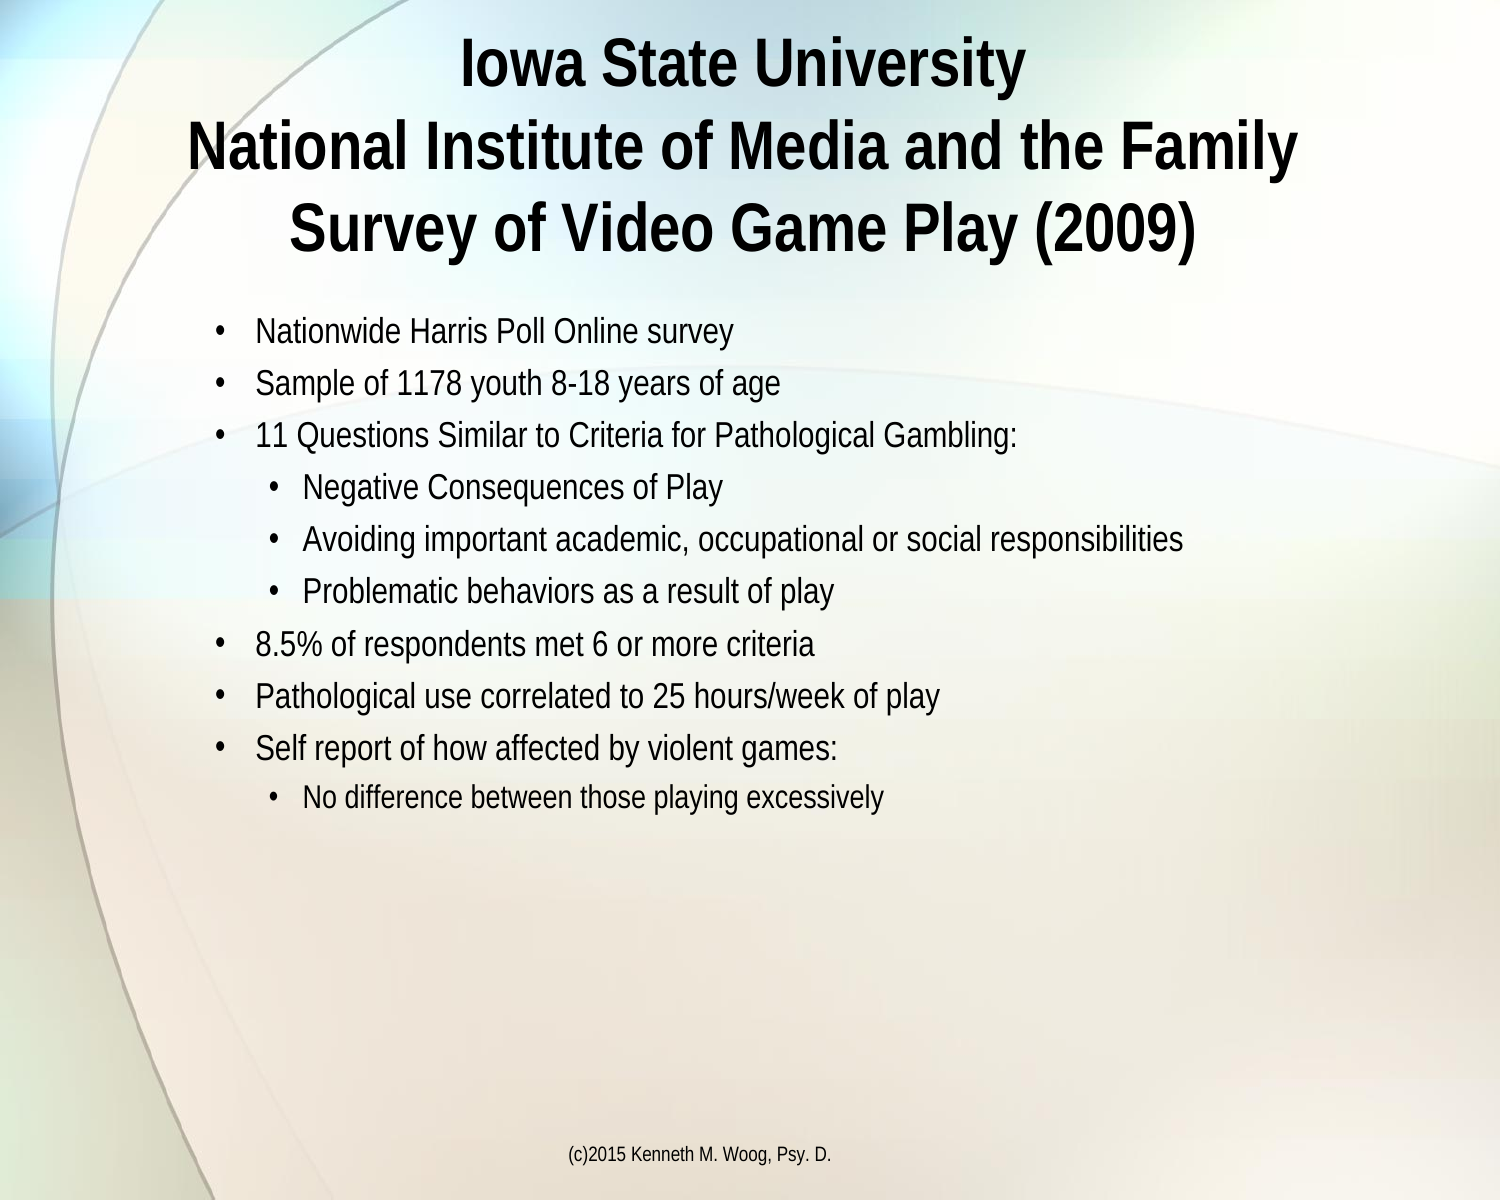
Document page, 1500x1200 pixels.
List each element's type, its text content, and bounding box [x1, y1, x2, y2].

text_box (c)2015 Kenneth M. Woog, Psy. D. [349, 1133, 1150, 1200]
list Nationwide Harris Poll Online survey Sample of 1178 youth 8-18 years of age 11 Questions Similar to Criteria for Pathological Gambling: Negative Consequences of Play Avoiding important academic, occupational or social responsibilities Problematic behaviors as a result of play 8.5% of respondents met 6 or more criteria Pathological use correlated to 25 hours/week of play Self report of how affected by violent games: No difference between those playing excessively [199, 299, 1438, 825]
picture [0, 0, 1500, 1200]
title Iowa State University National Institute of Media and the Family Survey of Video Game Play (2009) [24, 75, 1463, 209]
